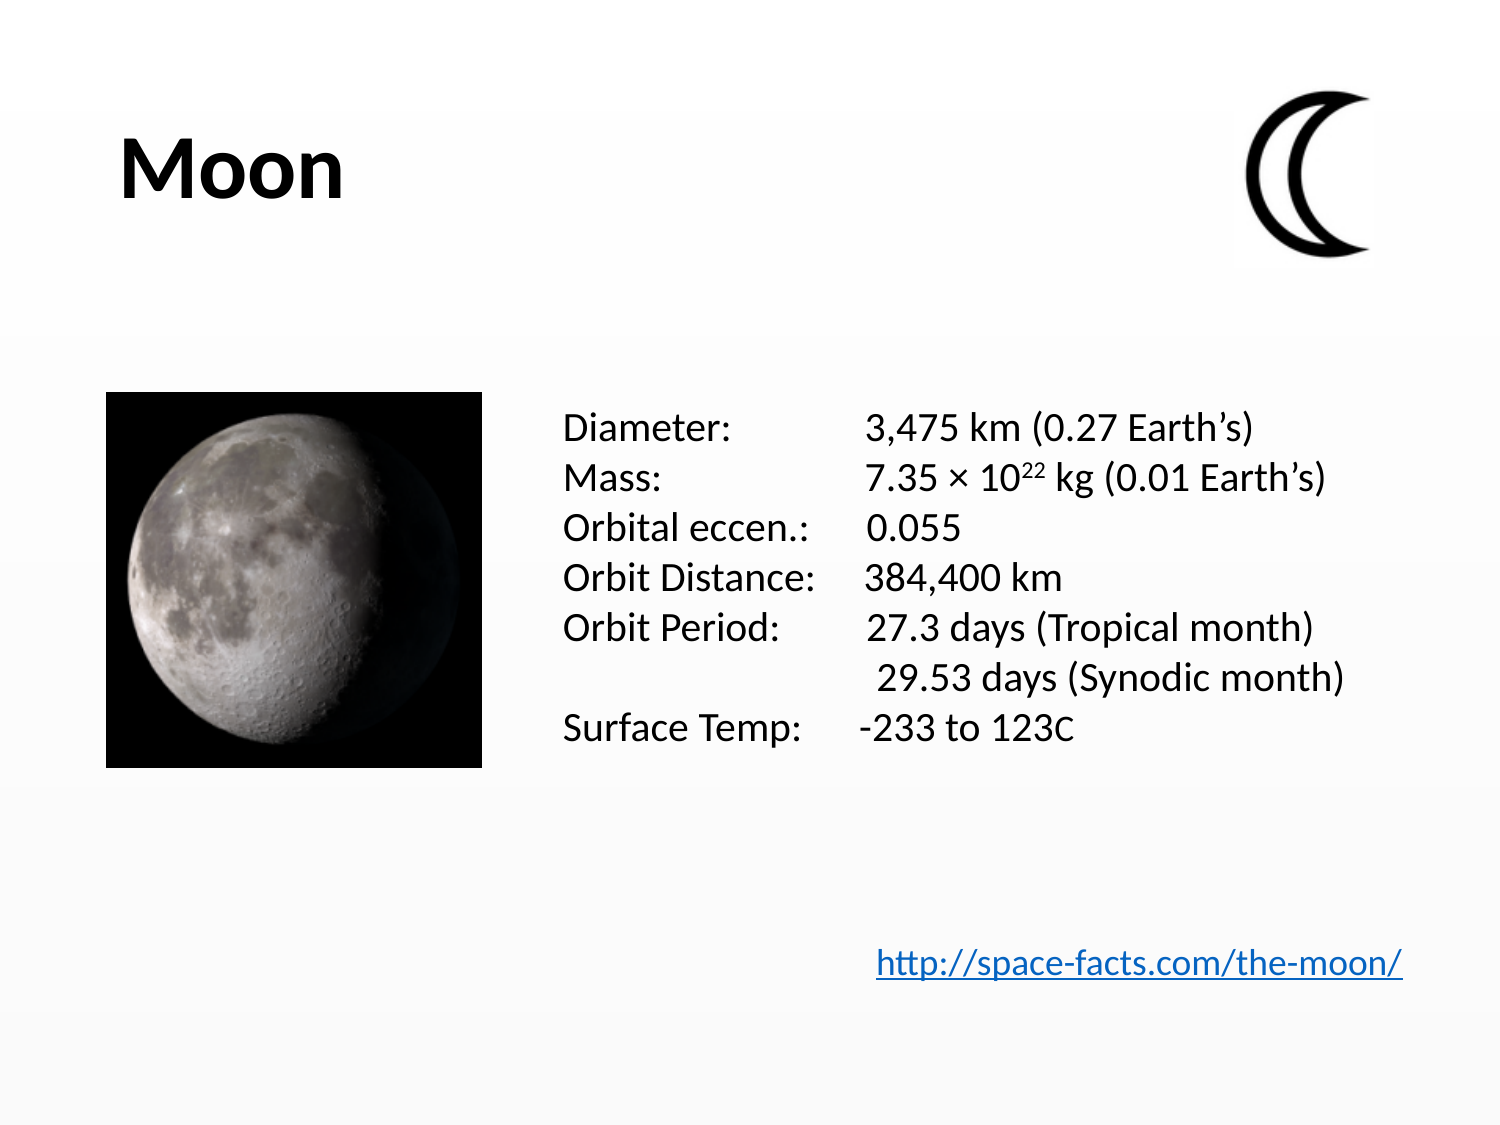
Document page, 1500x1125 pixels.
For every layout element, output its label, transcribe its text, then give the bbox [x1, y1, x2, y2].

text_box http://space-facts.com/the-moon/ [861, 930, 1418, 990]
picture [1234, 84, 1374, 268]
text_box Diameter: 3,475 km (0.27 Earth’s) Mass: 7.35 × 1022 kg (0.01 Earth’s) Orbital eccen.: 0.055 Orbit Distance: 384,400 km Orbit Period: 27.3 days (Tropical month) 29.53 days (Synodic month) Surface Temp: -233 to 123C [548, 392, 1364, 757]
title Moon [103, 59, 1397, 278]
picture [106, 392, 482, 768]
